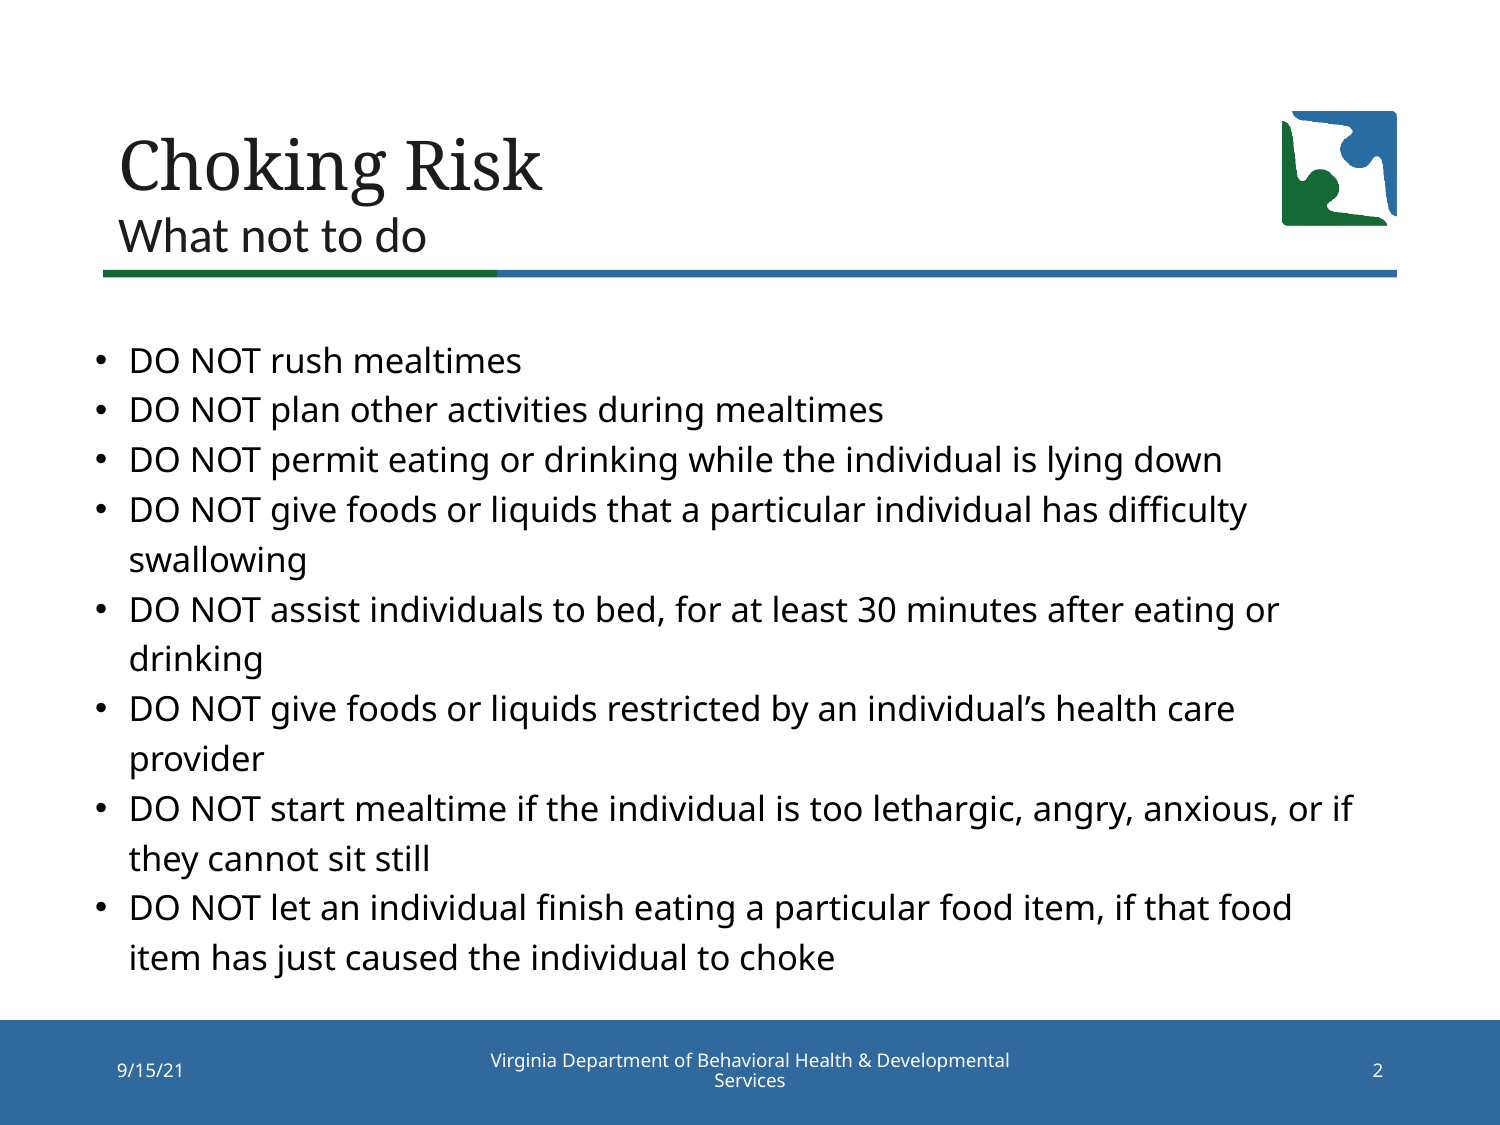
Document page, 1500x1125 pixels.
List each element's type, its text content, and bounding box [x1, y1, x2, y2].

list 9/15/21 [101, 1041, 441, 1103]
list 2 [1060, 1041, 1399, 1103]
title Choking Risk [103, 59, 1397, 278]
text_box DO NOT rush mealtimes DO NOT plan other activities during mealtimes DO NOT permit eating or drinking while the individual is lying down DO NOT give foods or liquids that a particular individual has difficulty swallowing DO NOT assist individuals to bed, for at least 30 minutes after eating or drinking DO NOT give foods or liquids restricted by an individual’s health care provider DO NOT start mealtime if the individual is too lethargic, angry, anxious, or if they cannot sit still DO NOT let an individual finish eating a particular food item, if that food item has just caused the individual to choke [79, 322, 1382, 988]
text_box What not to do [103, 194, 443, 270]
list Virginia Department of Behavioral Health & Developmental Services [441, 1041, 1060, 1103]
